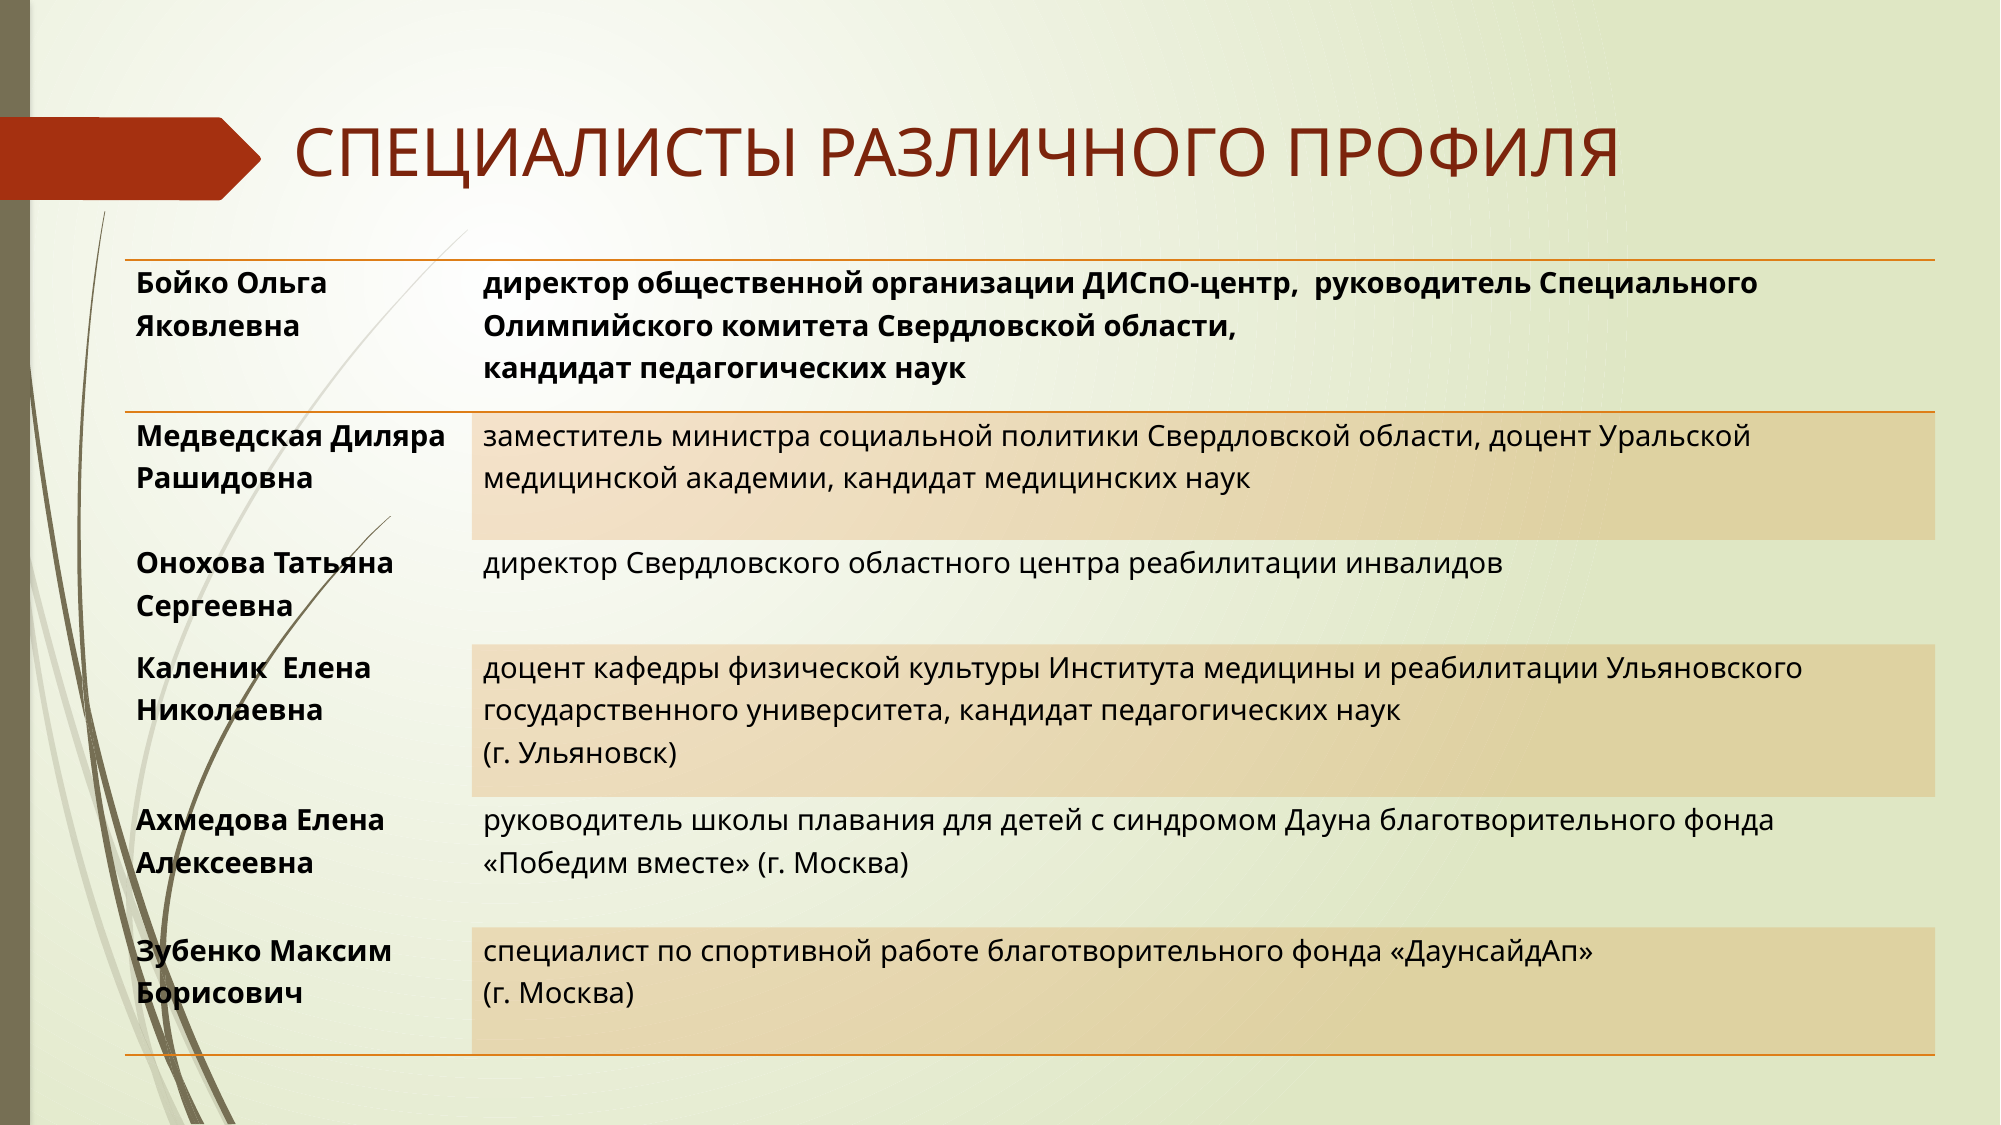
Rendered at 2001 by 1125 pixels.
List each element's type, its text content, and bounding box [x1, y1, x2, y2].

table_cell Каленик Елена Николаевна [125, 644, 472, 797]
table_cell доцент кафедры физической культуры Института медицины и реабилитации Ульяновского государственного университета, кандидат педагогических наук (г. Ульяновск) [472, 644, 1935, 797]
title СПЕЦИАЛИСТЫ РАЗЛИЧНОГО ПРОФИЛЯ [278, 102, 1888, 199]
table_cell директор Свердловского областного центра реабилитации инвалидов [472, 540, 1935, 644]
table_cell специалист по спортивной работе благотворительного фонда «ДаунсайдАп» (г. Москва) [472, 927, 1935, 1054]
table_header Бойко Ольга Яковлевна [125, 261, 472, 411]
table_cell руководитель школы плавания для детей с синдромом Дауна благотворительного фонда «Победим вместе» (г. Москва) [472, 797, 1935, 927]
table_header директор общественной организации ДИСпО-центр, руководитель Специального Олимпийского комитета Свердловской области, кандидат педагогических наук [472, 261, 1935, 411]
table_cell Ахмедова Елена Алексеевна [125, 797, 472, 927]
table_cell Зубенко Максим Борисович [125, 927, 472, 1054]
table_cell Медведская Диляра Рашидовна [125, 413, 472, 540]
table_cell Онохова Татьяна Сергеевна [125, 540, 472, 644]
table_cell заместитель министра социальной политики Свердловской области, доцент Уральской медицинской академии, кандидат медицинских наук [472, 413, 1935, 540]
